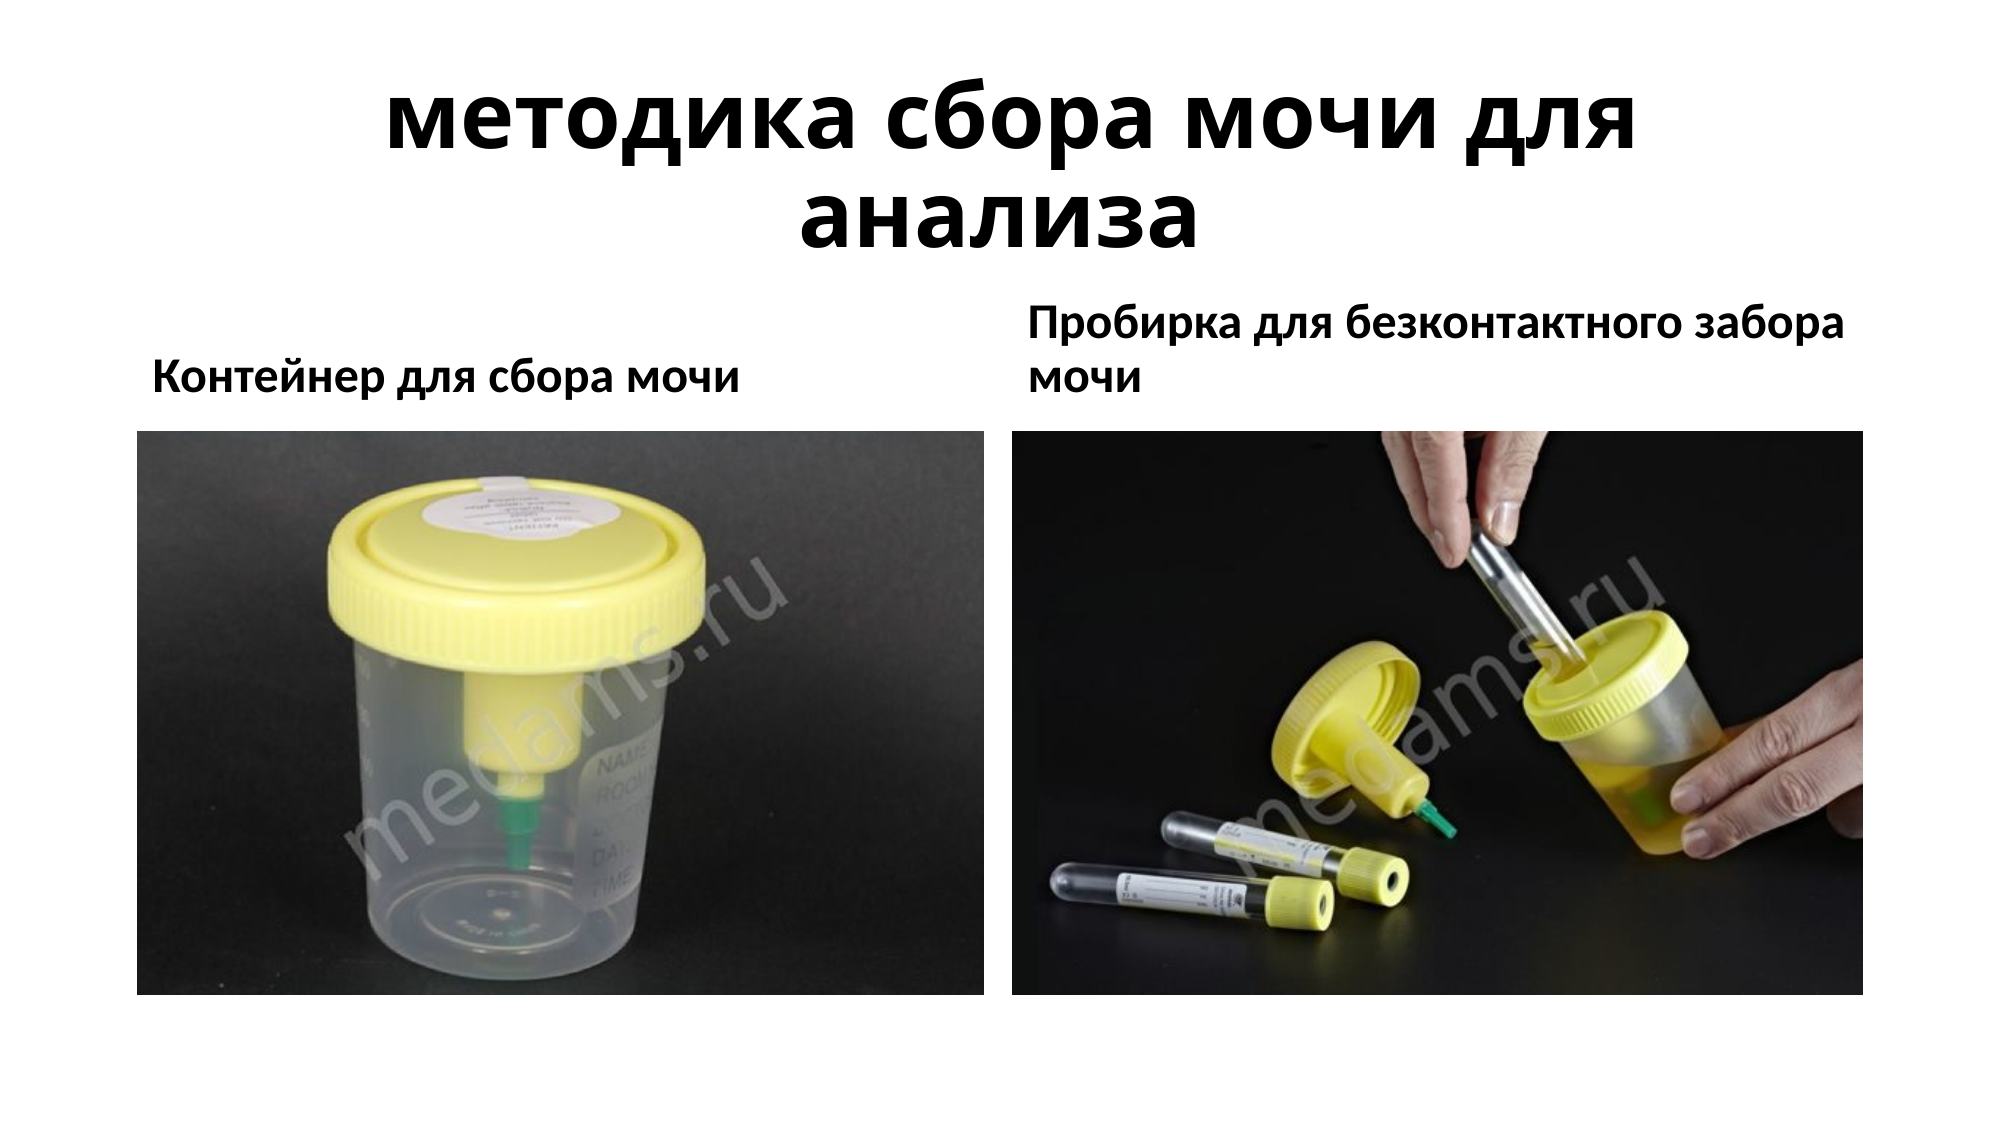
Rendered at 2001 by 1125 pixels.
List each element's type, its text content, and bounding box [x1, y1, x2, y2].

title методика сбора мочи для анализа [137, 59, 1863, 278]
list Контейнер для сбора мочи [137, 275, 984, 411]
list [1012, 431, 1863, 995]
list Пробирка для безконтактного забора мочи [1012, 275, 1863, 411]
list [137, 431, 984, 995]
